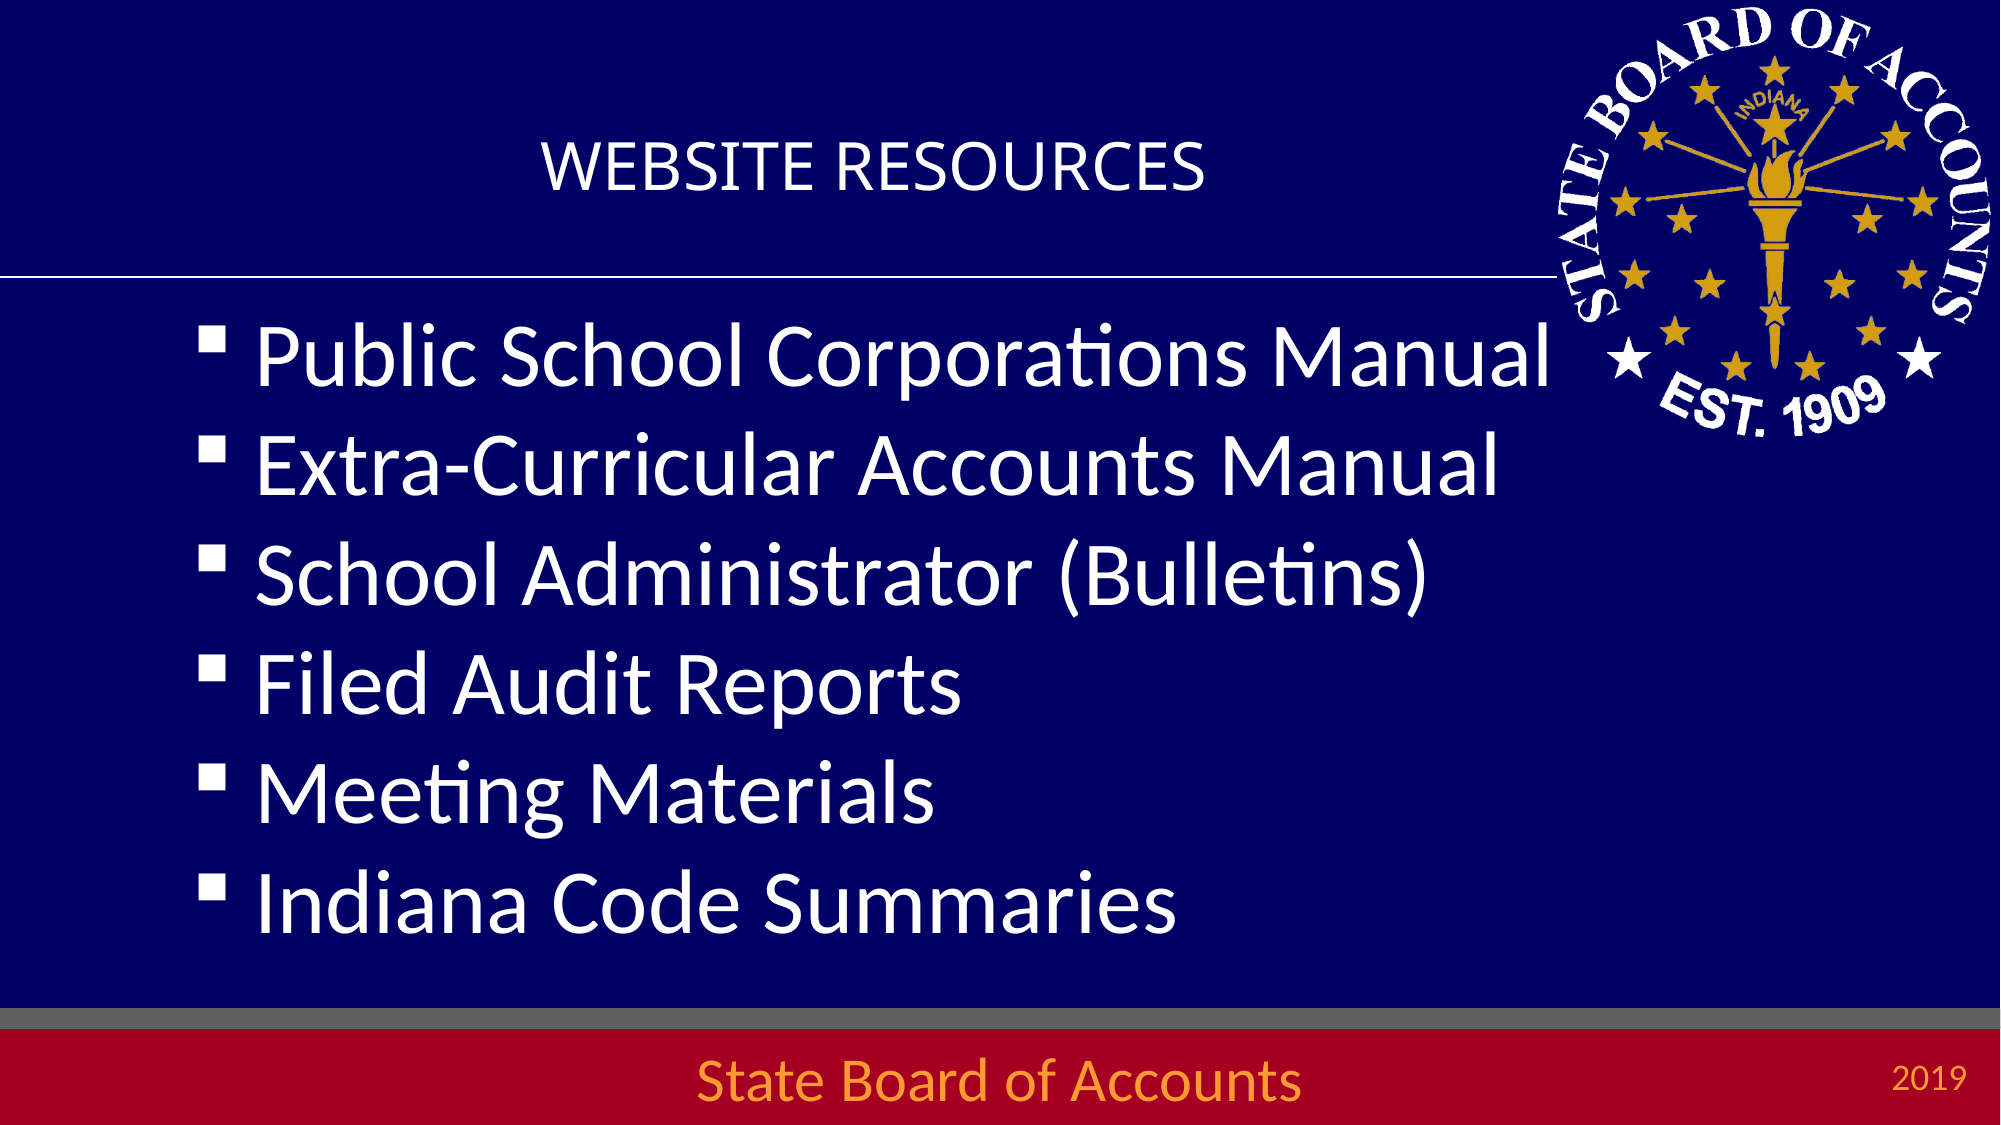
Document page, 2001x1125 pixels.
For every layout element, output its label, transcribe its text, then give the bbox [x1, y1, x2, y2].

list Public School Corporations Manual Extra-Curricular Accounts Manual School Administrator (Bulletins) Filed Audit Reports Meeting Materials Indiana Code Summaries [137, 299, 1863, 1014]
picture [1556, 6, 1992, 438]
title Website Resources [191, 59, 1558, 278]
